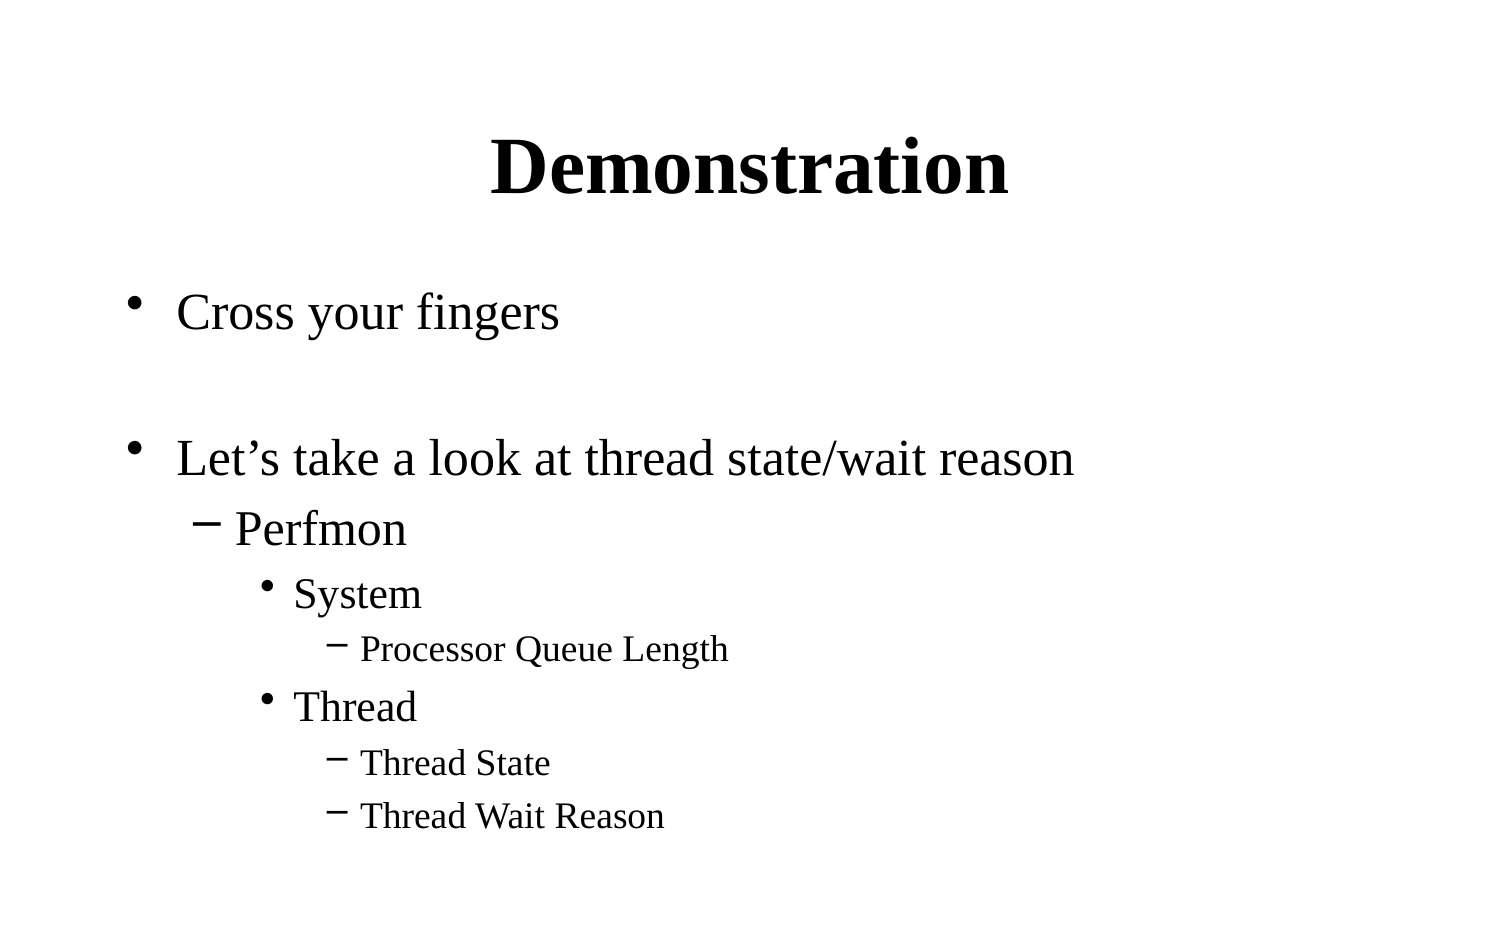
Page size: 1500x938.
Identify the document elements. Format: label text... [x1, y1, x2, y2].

list Cross your fingers Let’s take a look at thread state/wait reason Perfmon System Processor Queue Length Thread Thread State Thread Wait Reason [112, 270, 1388, 834]
title Demonstration [112, 82, 1388, 240]
